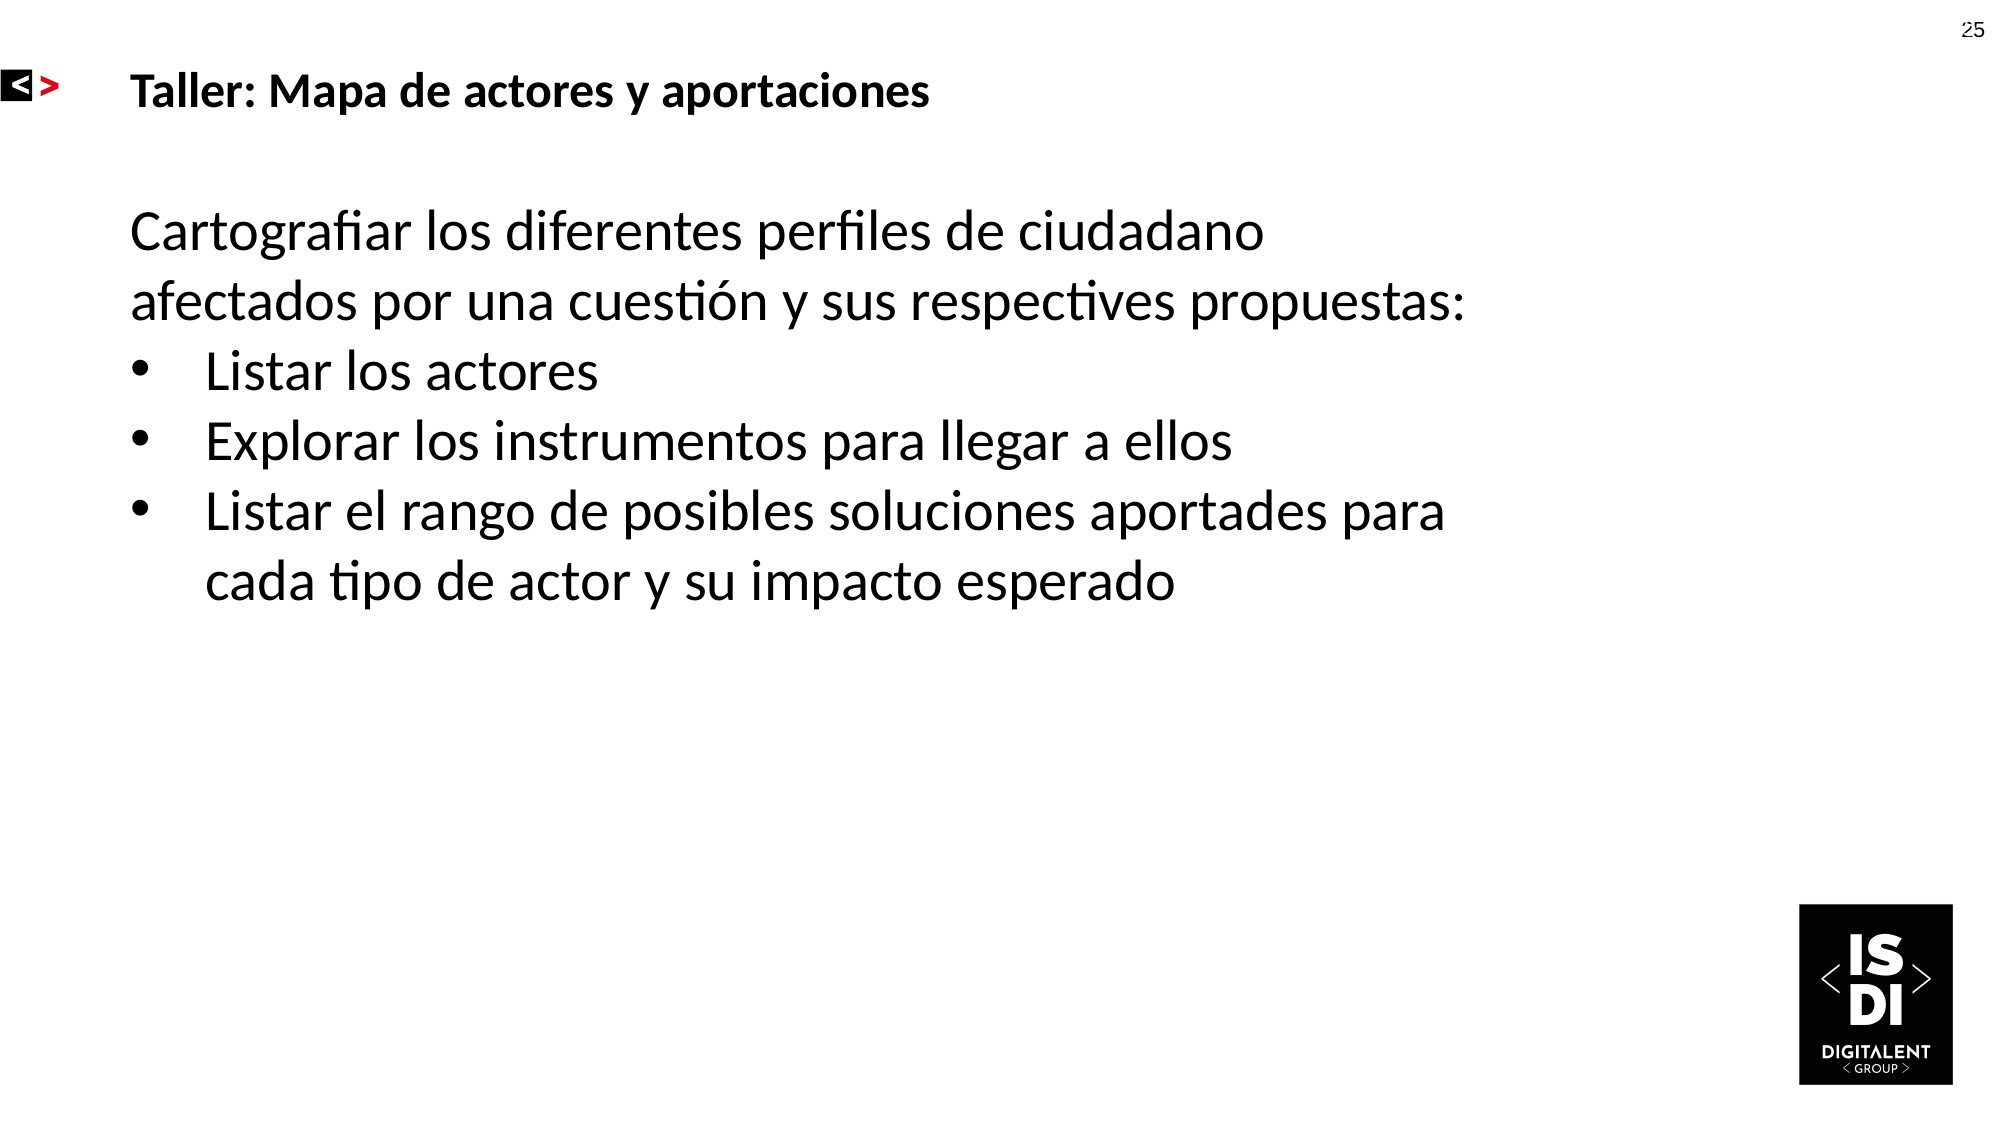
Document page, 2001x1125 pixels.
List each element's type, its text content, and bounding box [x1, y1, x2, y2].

text_box 25 [1909, 0, 1993, 60]
picture [7, 73, 33, 100]
list Cartografiar los diferentes perfiles de ciudadano afectados por una cuestión y sus respectives propuestas: Listar los actores Explorar los instrumentos para llegar a ellos Listar el rango de posibles soluciones aportades para cada tipo de actor y su impacto esperado [115, 184, 1505, 835]
picture [37, 74, 59, 99]
text_box Taller: Mapa de actores y aportaciones [115, 37, 1888, 137]
picture [1797, 902, 1955, 1087]
